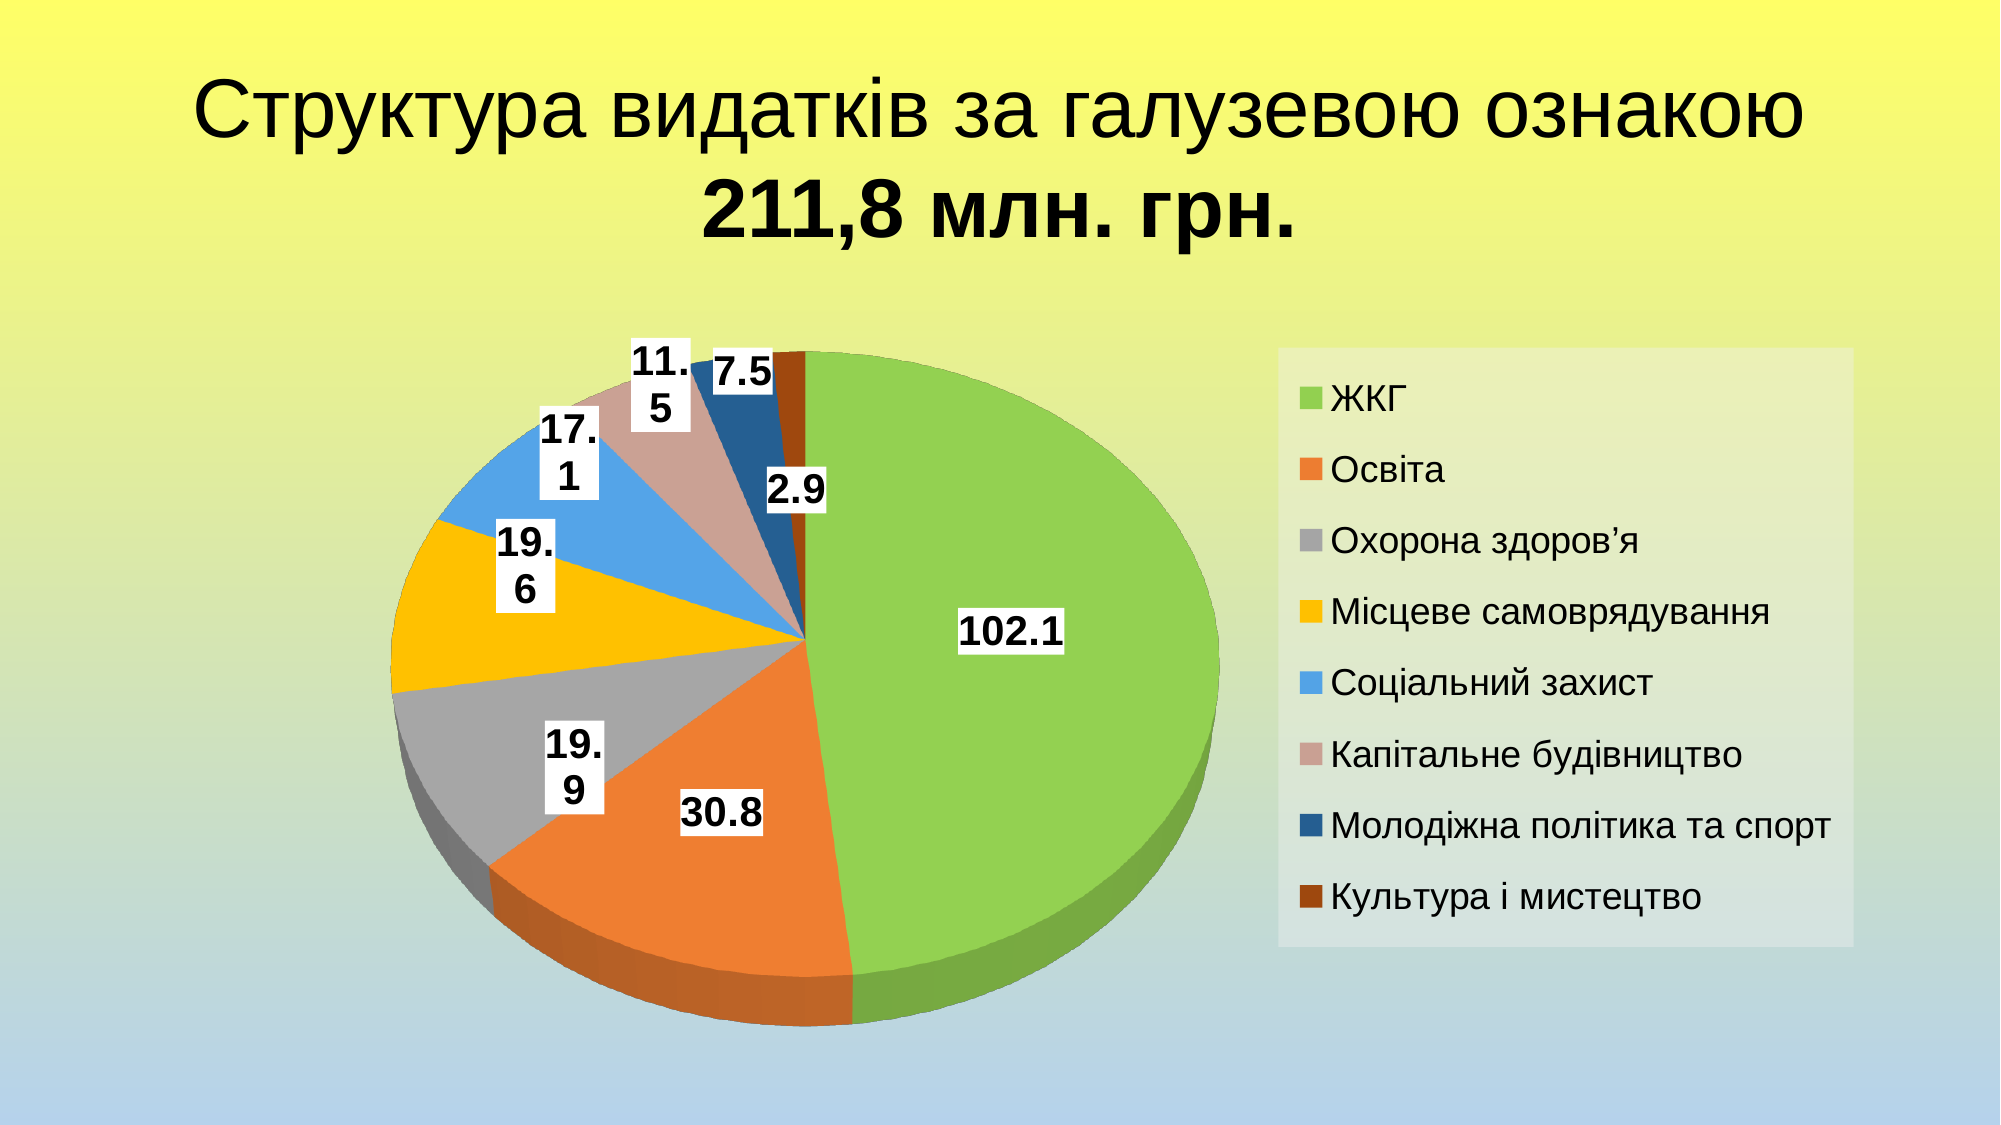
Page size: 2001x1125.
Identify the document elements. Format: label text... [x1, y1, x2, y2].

chart [251, 290, 1867, 1079]
text_box Структура видатків за галузевою ознакою 211,8 млн. грн. [103, 46, 1897, 262]
